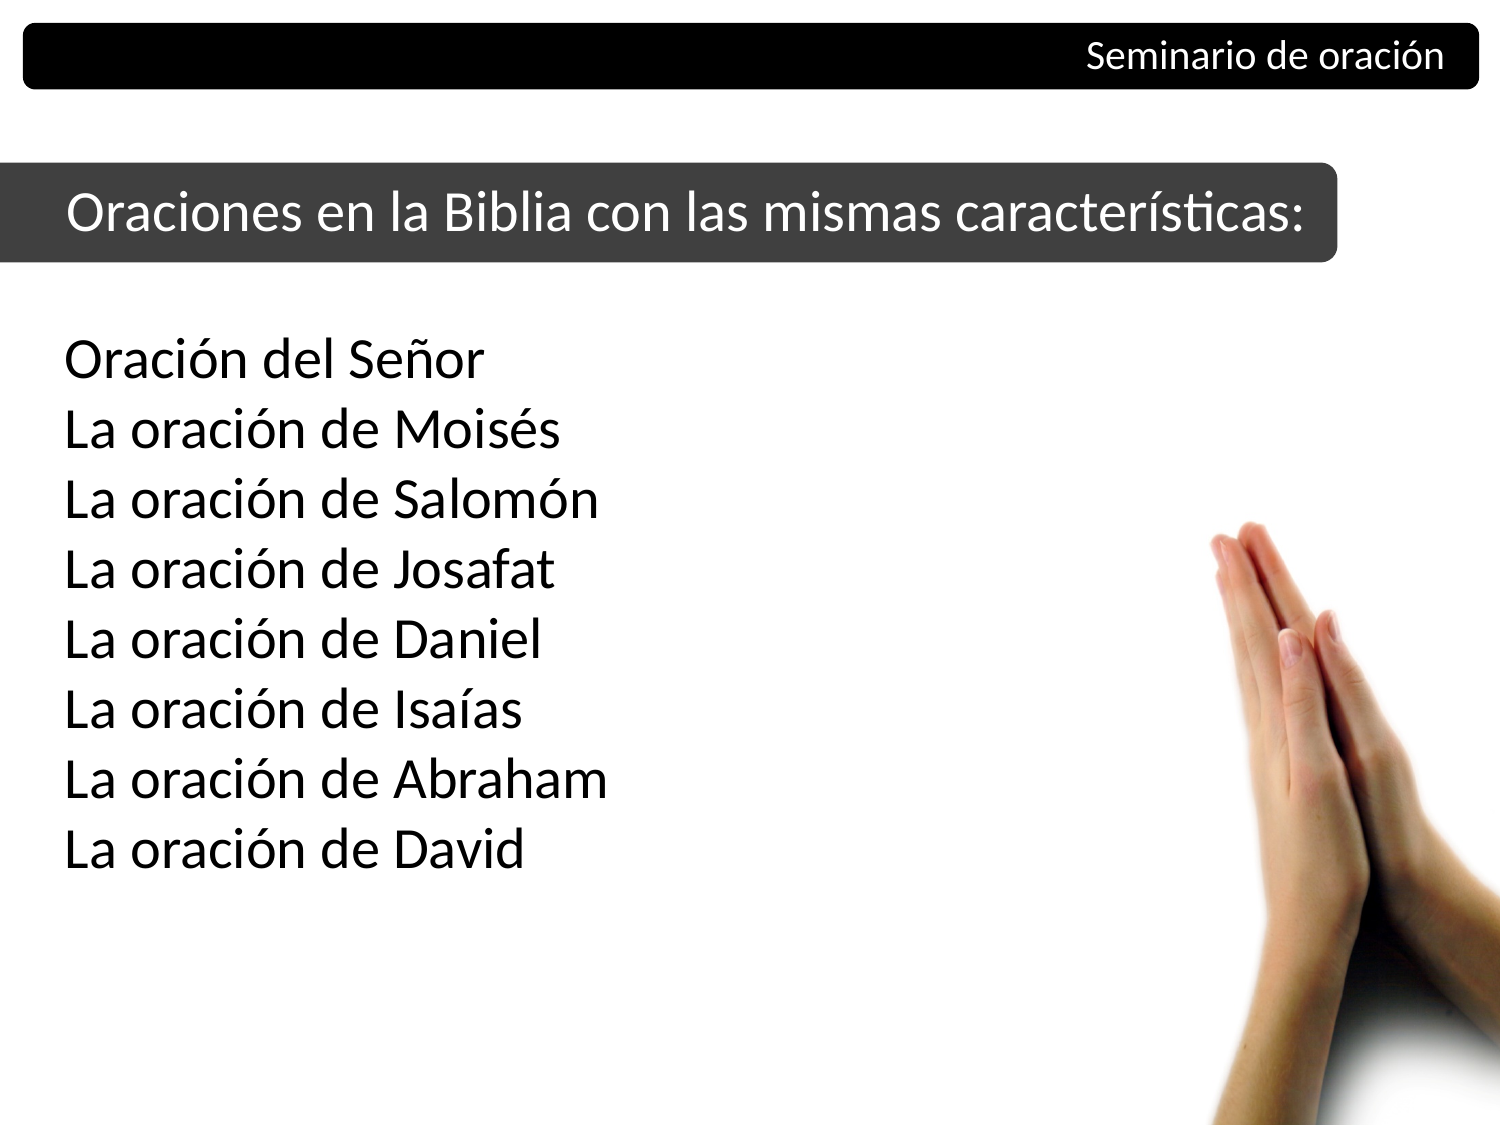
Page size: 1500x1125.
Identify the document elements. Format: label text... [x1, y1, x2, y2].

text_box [0, 162, 1338, 263]
text_box Oración del Señor La oración de Moisés La oración de Salomón La oración de Josafat La oración de Daniel La oración de Isaías La oración de Abraham La oración de David [50, 312, 1200, 1071]
picture [0, 0, 1500, 1125]
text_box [24, 24, 1478, 88]
